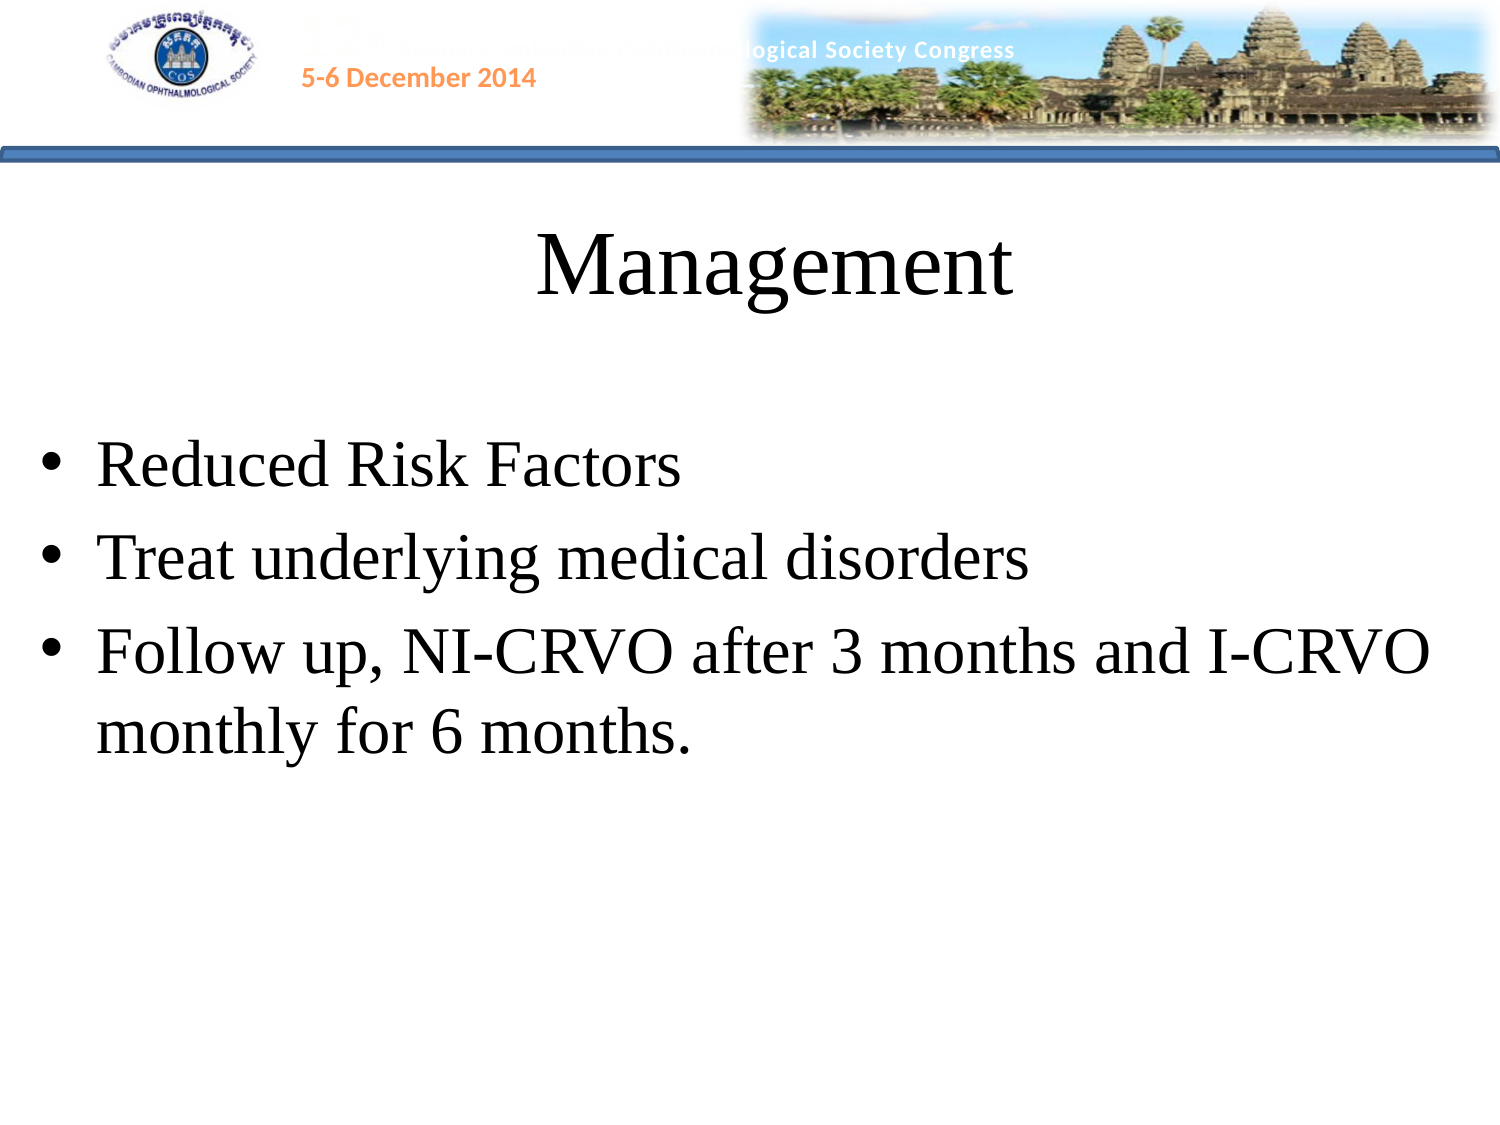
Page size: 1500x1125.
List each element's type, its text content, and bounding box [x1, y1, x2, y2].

title Management [99, 174, 1450, 342]
list Reduced Risk Factors Treat underlying medical disorders Follow up, NI-CRVO after 3 months and I-CRVO monthly for 6 months. [24, 412, 1475, 788]
picture [118, 17, 247, 95]
picture [767, 29, 1472, 121]
